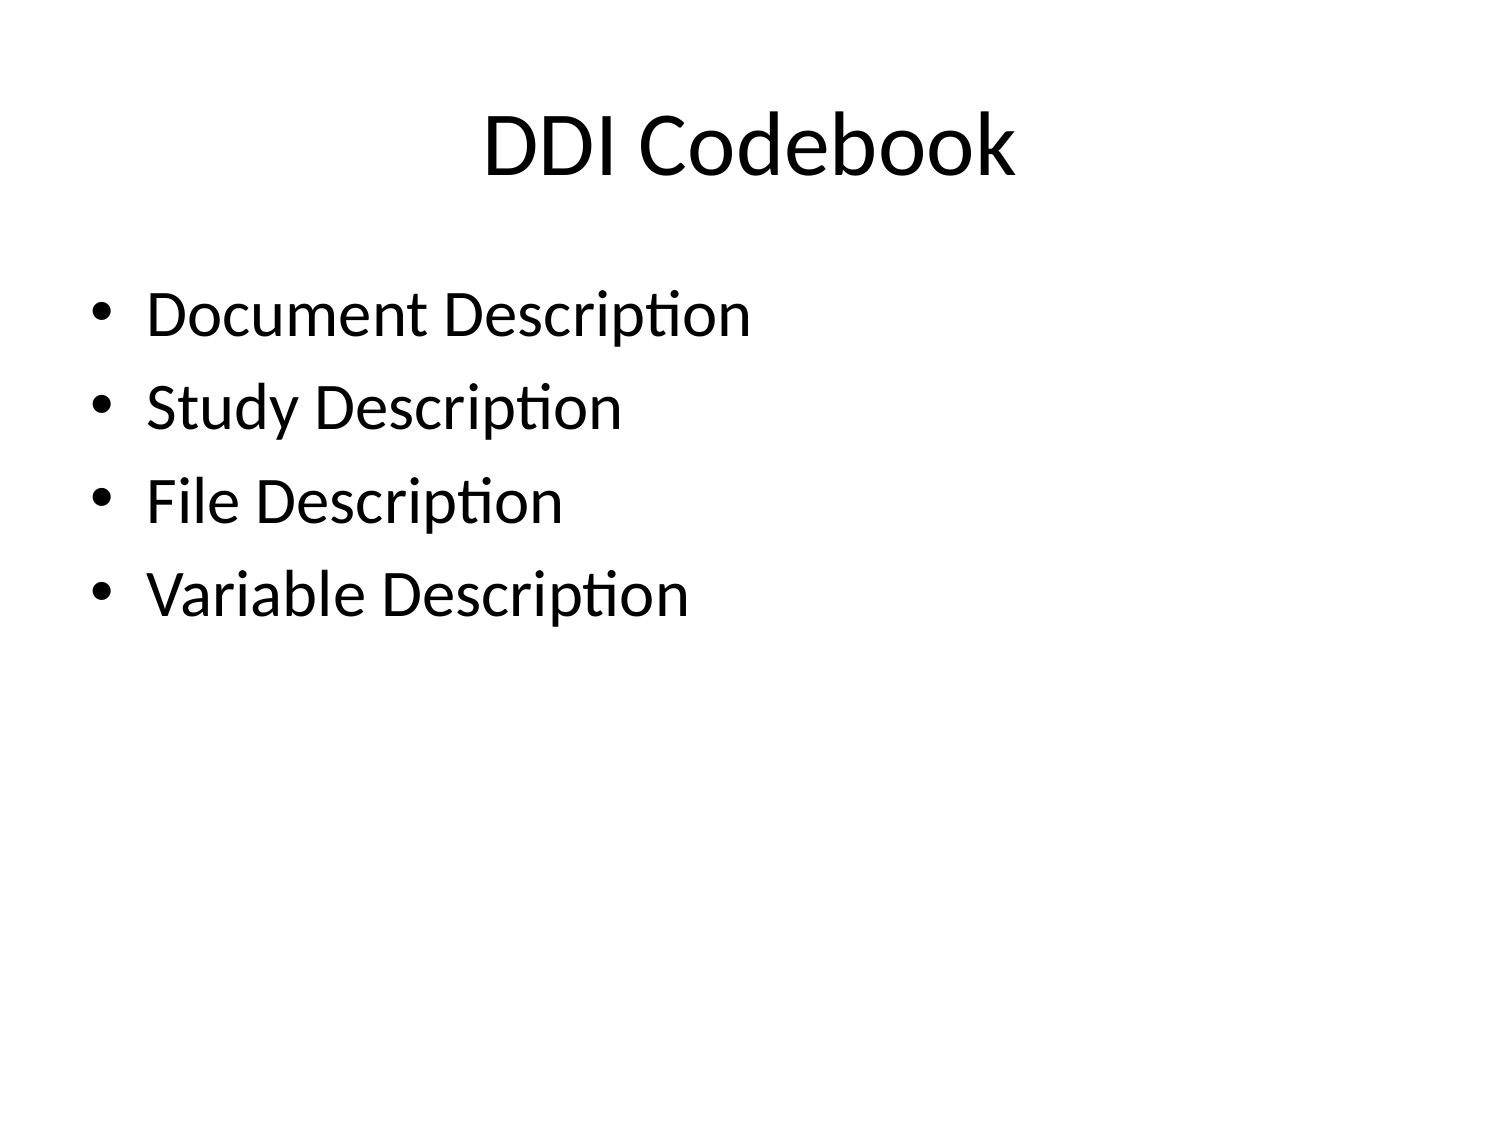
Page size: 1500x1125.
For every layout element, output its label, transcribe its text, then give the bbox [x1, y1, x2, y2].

title DDI Codebook [75, 45, 1425, 233]
list Document Description Study Description File Description Variable Description [75, 262, 1425, 1005]
